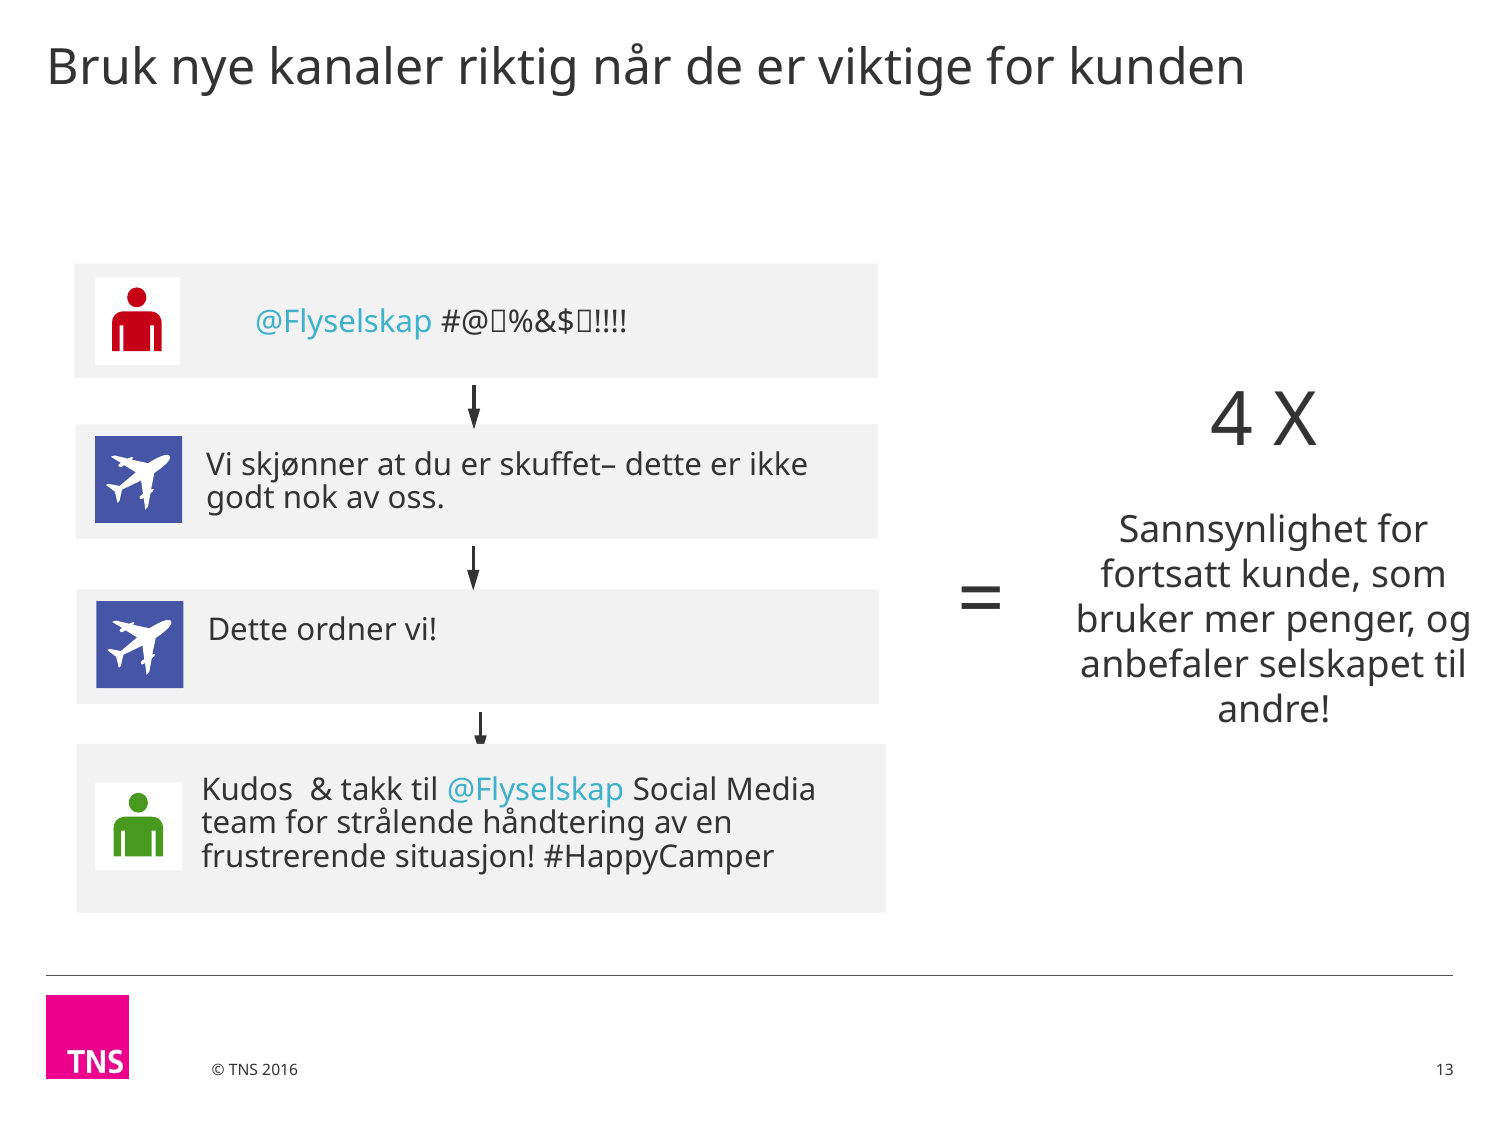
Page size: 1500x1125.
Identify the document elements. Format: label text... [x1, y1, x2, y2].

text_box [72, 262, 880, 380]
picture [46, 995, 129, 1079]
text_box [76, 589, 880, 705]
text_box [95, 277, 181, 366]
title Bruk nye kanaler riktig når de er viktige for kunden [46, 0, 1453, 170]
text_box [76, 743, 887, 913]
text_box 13 [1370, 1037, 1454, 1079]
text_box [96, 600, 184, 689]
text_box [94, 435, 183, 524]
text_box 4 X Sannsynlighet for fortsatt kunde, som bruker mer penger, og anbefaler selskapet til andre! [1075, 370, 1473, 896]
text_box = [942, 536, 1020, 652]
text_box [95, 782, 183, 871]
text_box @Flyselskap #@%&$!!!! [240, 294, 977, 347]
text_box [75, 423, 879, 539]
